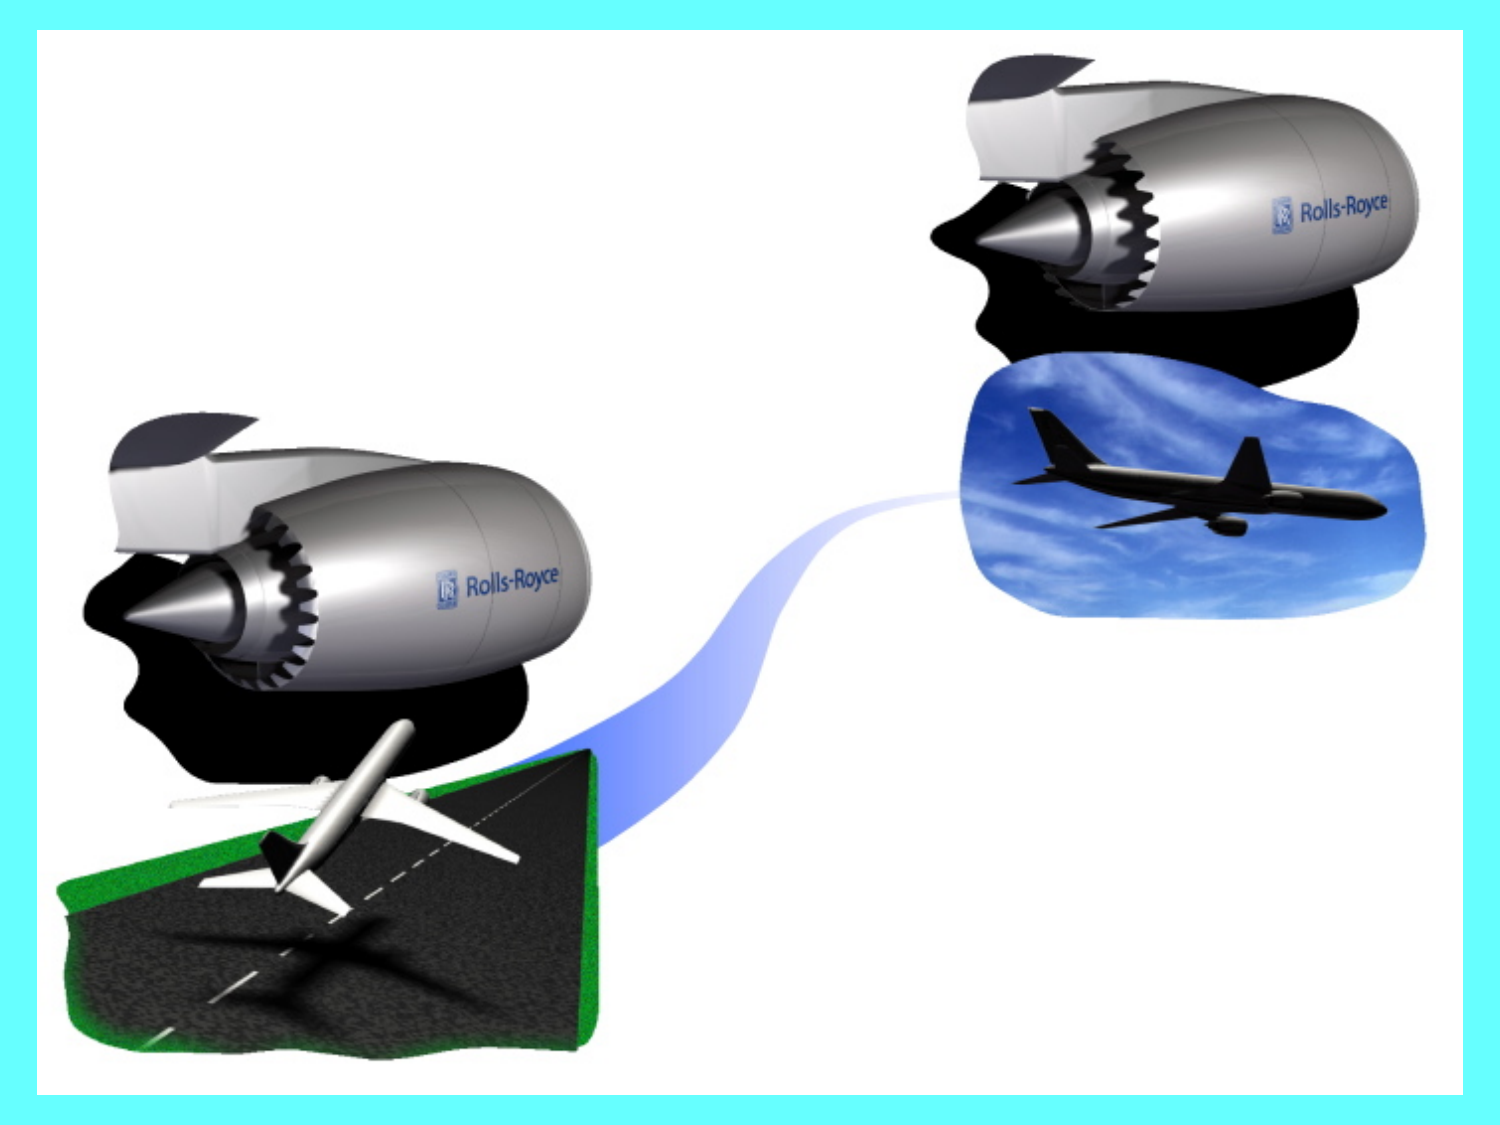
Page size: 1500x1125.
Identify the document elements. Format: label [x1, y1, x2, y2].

picture [37, 30, 1463, 1095]
